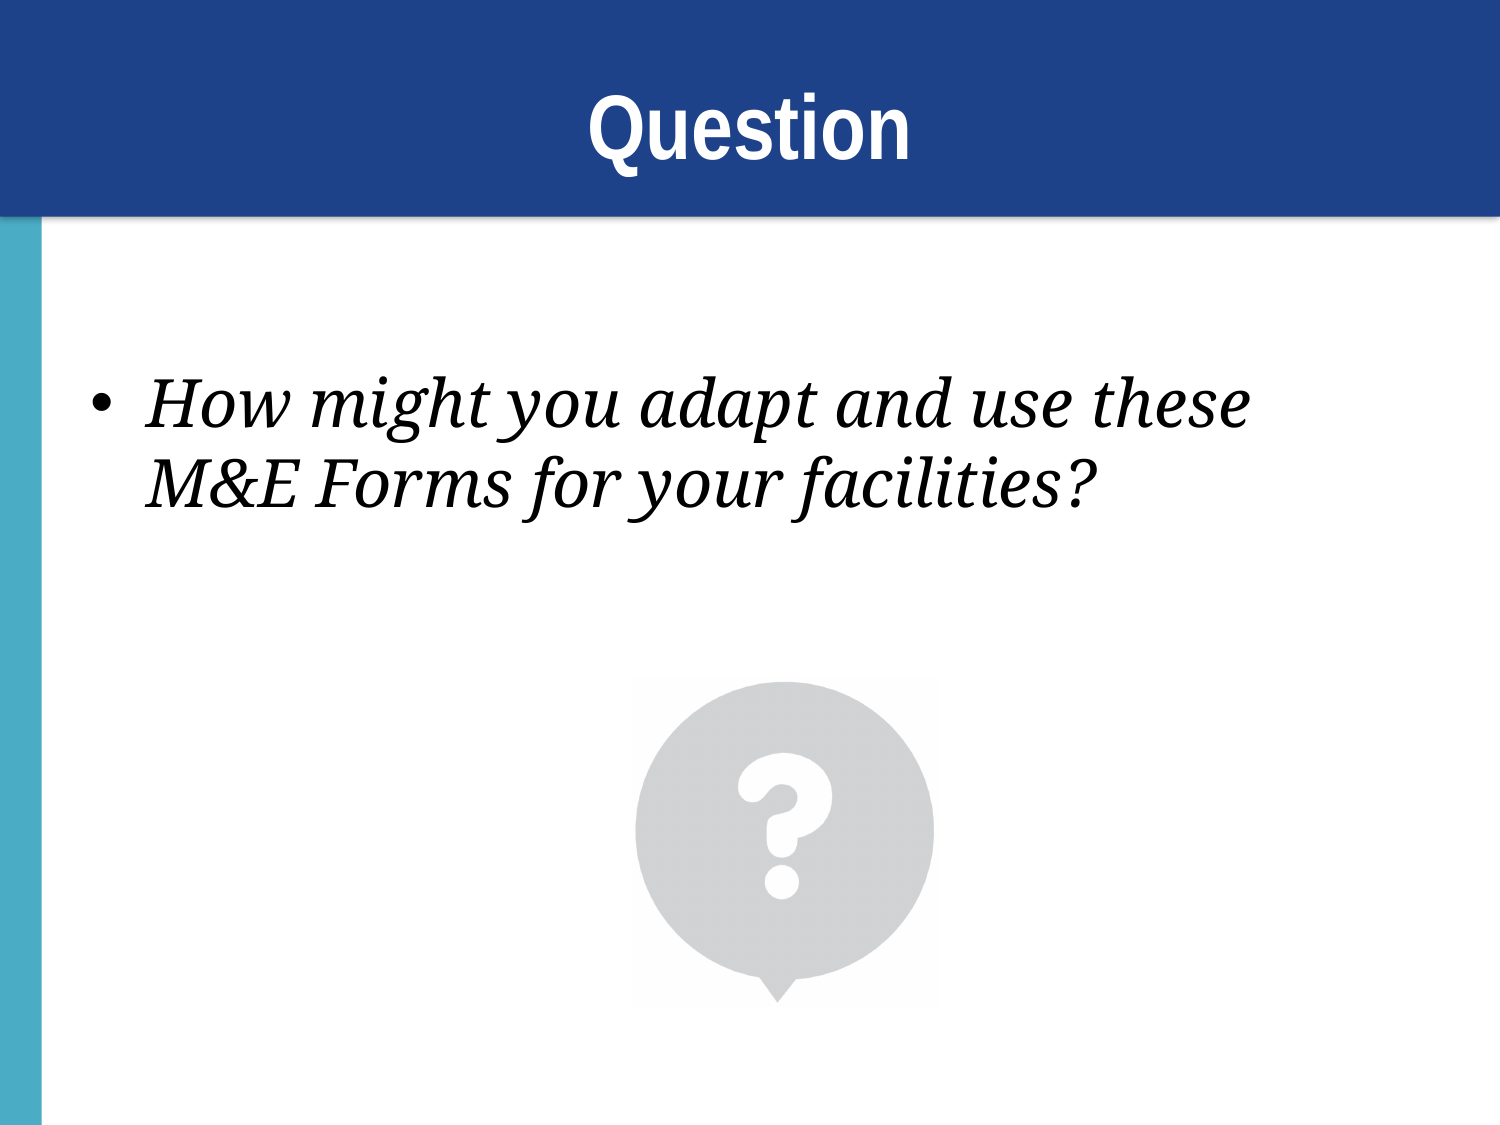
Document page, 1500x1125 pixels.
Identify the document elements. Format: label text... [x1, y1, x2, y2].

picture [632, 678, 938, 1007]
list How might you adapt and use these M&E Forms for your facilities? [75, 260, 1425, 1063]
title Question [75, 52, 1425, 193]
